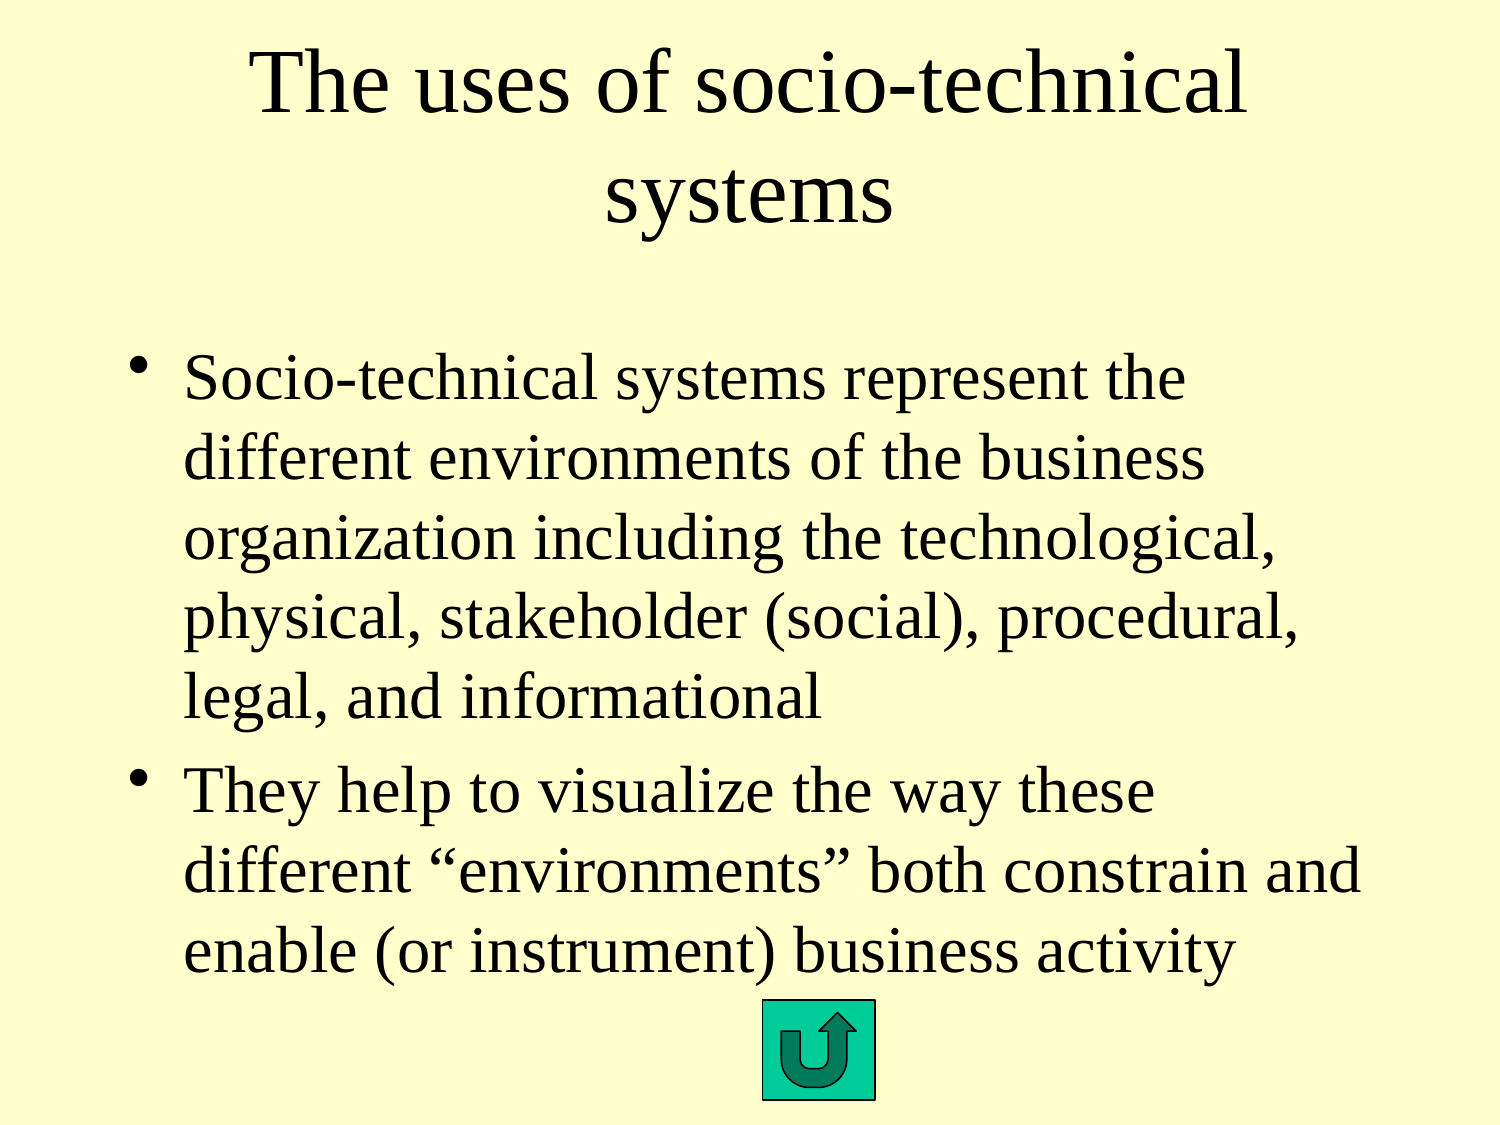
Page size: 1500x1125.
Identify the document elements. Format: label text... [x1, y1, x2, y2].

list Socio-technical systems represent the different environments of the business organization including the technological, physical, stakeholder (social), procedural, legal, and informational They help to visualize the way these different “environments” both constrain and enable (or instrument) business activity [112, 324, 1388, 1001]
title The uses of socio-technical systems [112, 37, 1388, 226]
text_box [762, 999, 876, 1100]
